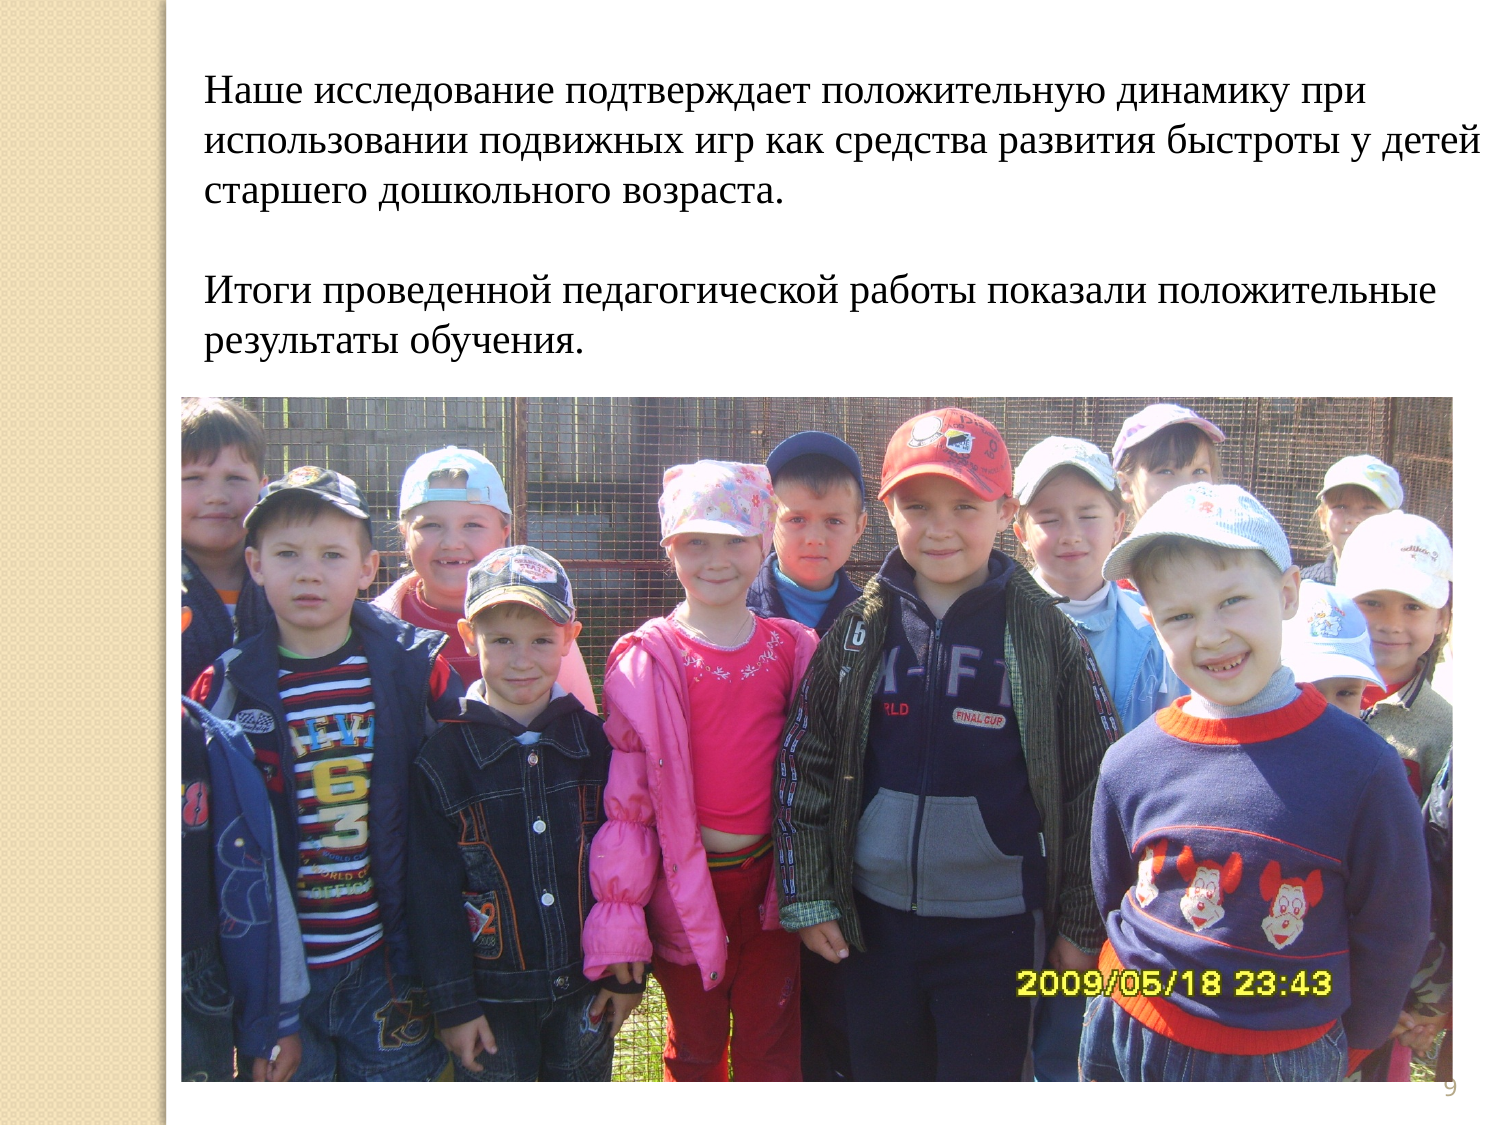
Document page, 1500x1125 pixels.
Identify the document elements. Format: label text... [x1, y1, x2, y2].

slide_number 9 [1413, 1034, 1488, 1113]
picture [180, 396, 1453, 1082]
text_box Наше исследование подтверждает положительную динамику при использовании подвижных игр как средства развития быстроты у детей старшего дошкольного возраста. Итоги проведенной педагогической работы показали положительные результаты обучения. [189, 54, 1500, 420]
